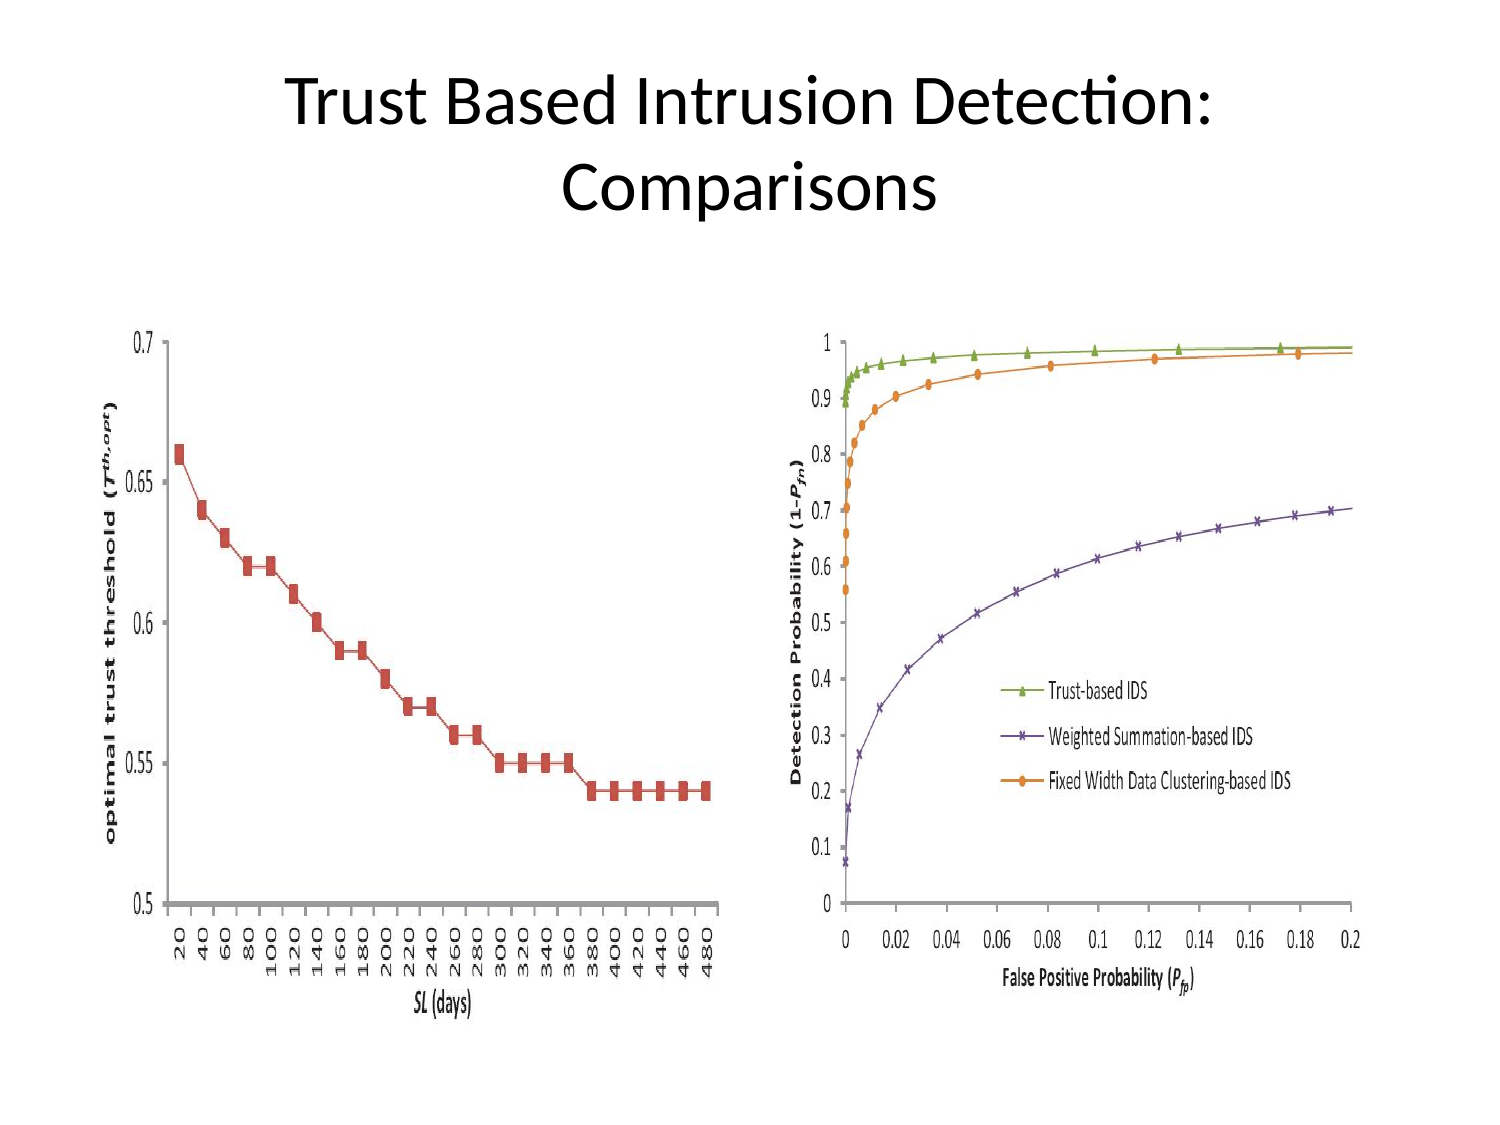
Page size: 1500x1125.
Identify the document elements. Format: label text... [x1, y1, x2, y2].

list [74, 249, 738, 1051]
title Trust Based Intrusion Detection: Comparisons [75, 45, 1425, 233]
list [762, 262, 1426, 1013]
